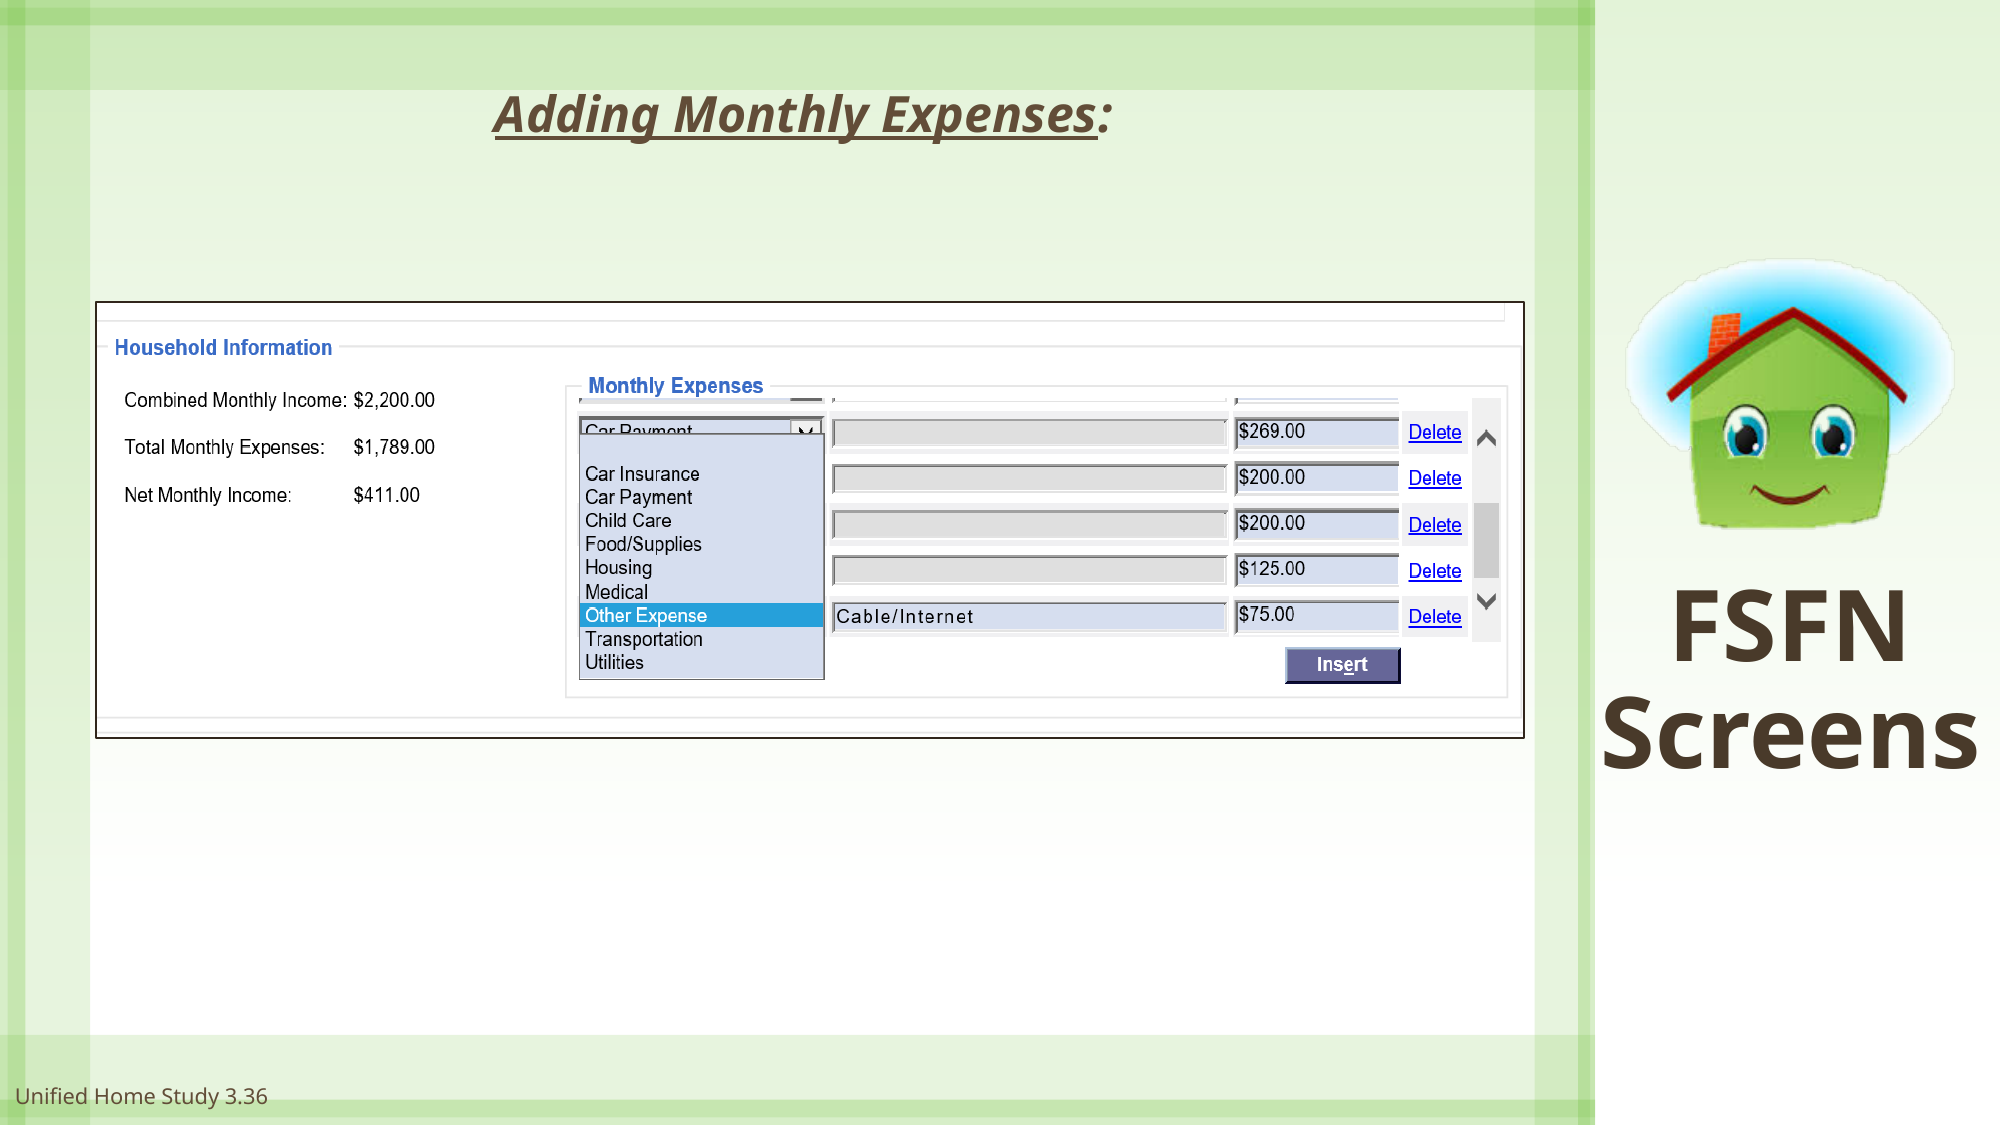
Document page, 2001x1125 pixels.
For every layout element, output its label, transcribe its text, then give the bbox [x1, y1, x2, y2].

text_box Unified Home Study 3.36 [0, 1074, 449, 1125]
title FSFN Screens [1581, 544, 2000, 798]
text_box Adding Monthly Expenses: [480, 75, 1141, 151]
picture [1615, 232, 1966, 583]
picture [97, 303, 1524, 737]
